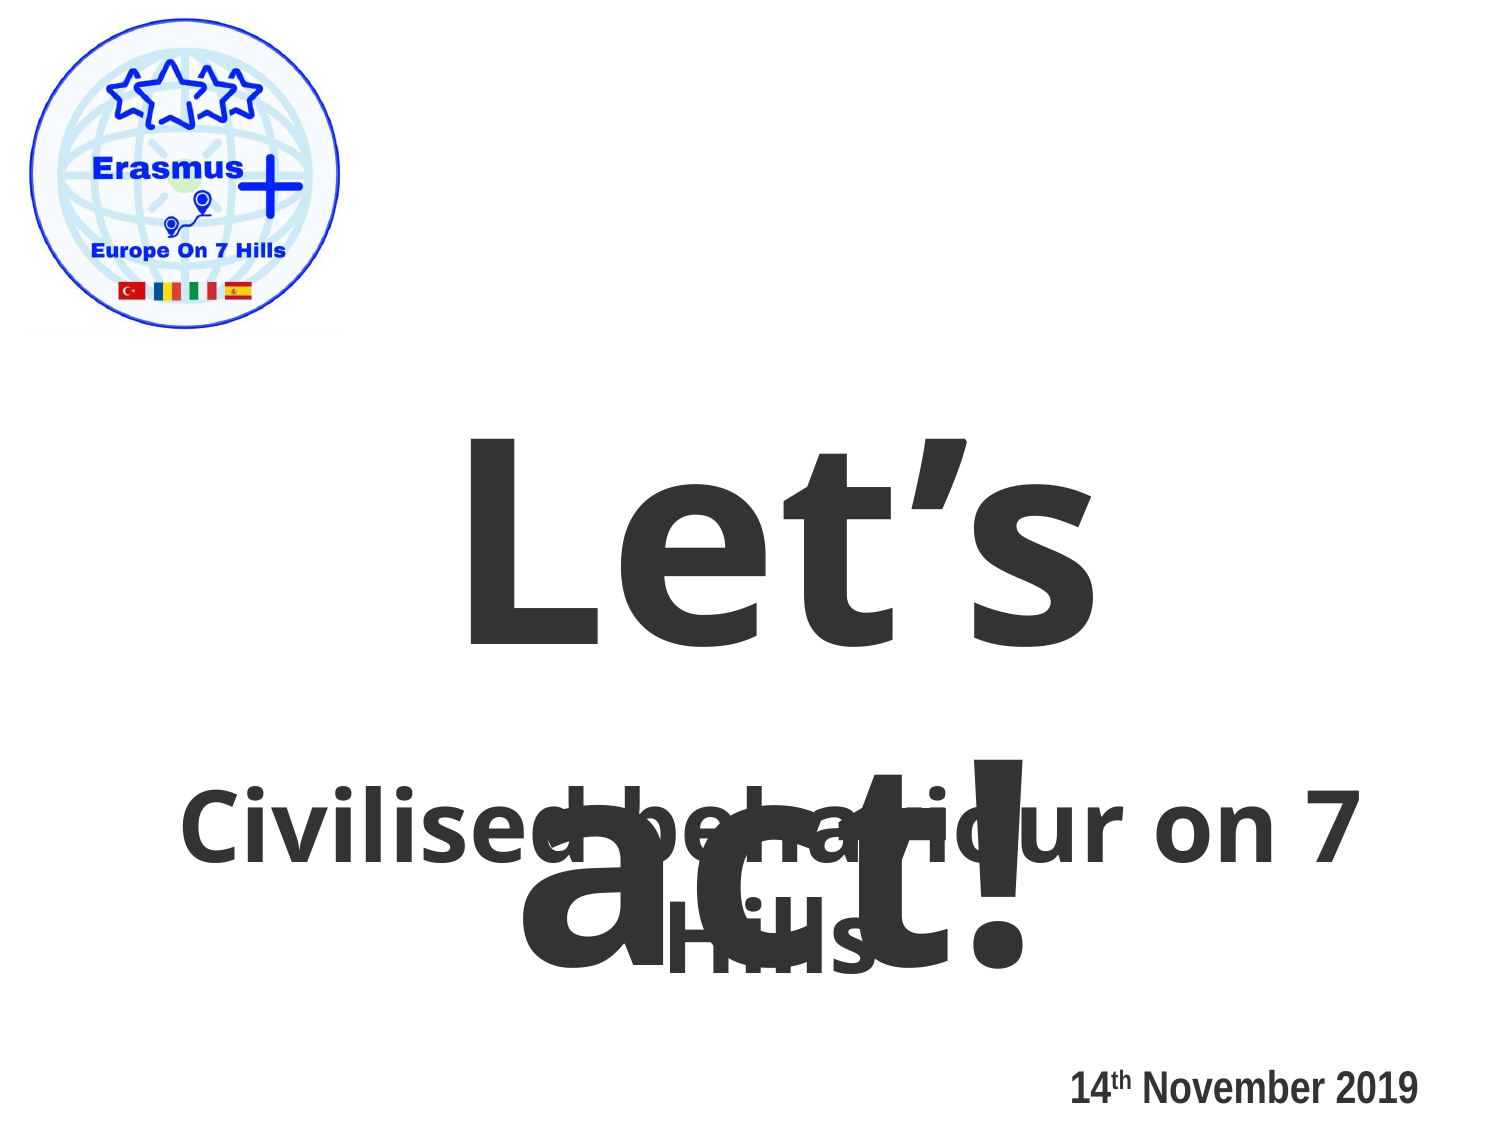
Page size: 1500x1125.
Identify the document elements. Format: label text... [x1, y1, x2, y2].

text_box 14th November 2019 [1054, 992, 1492, 1111]
text_box Let’s act! [163, 380, 1388, 703]
text_box Civilised behaviour on 7 Hills [98, 765, 1443, 950]
picture [24, 15, 345, 330]
